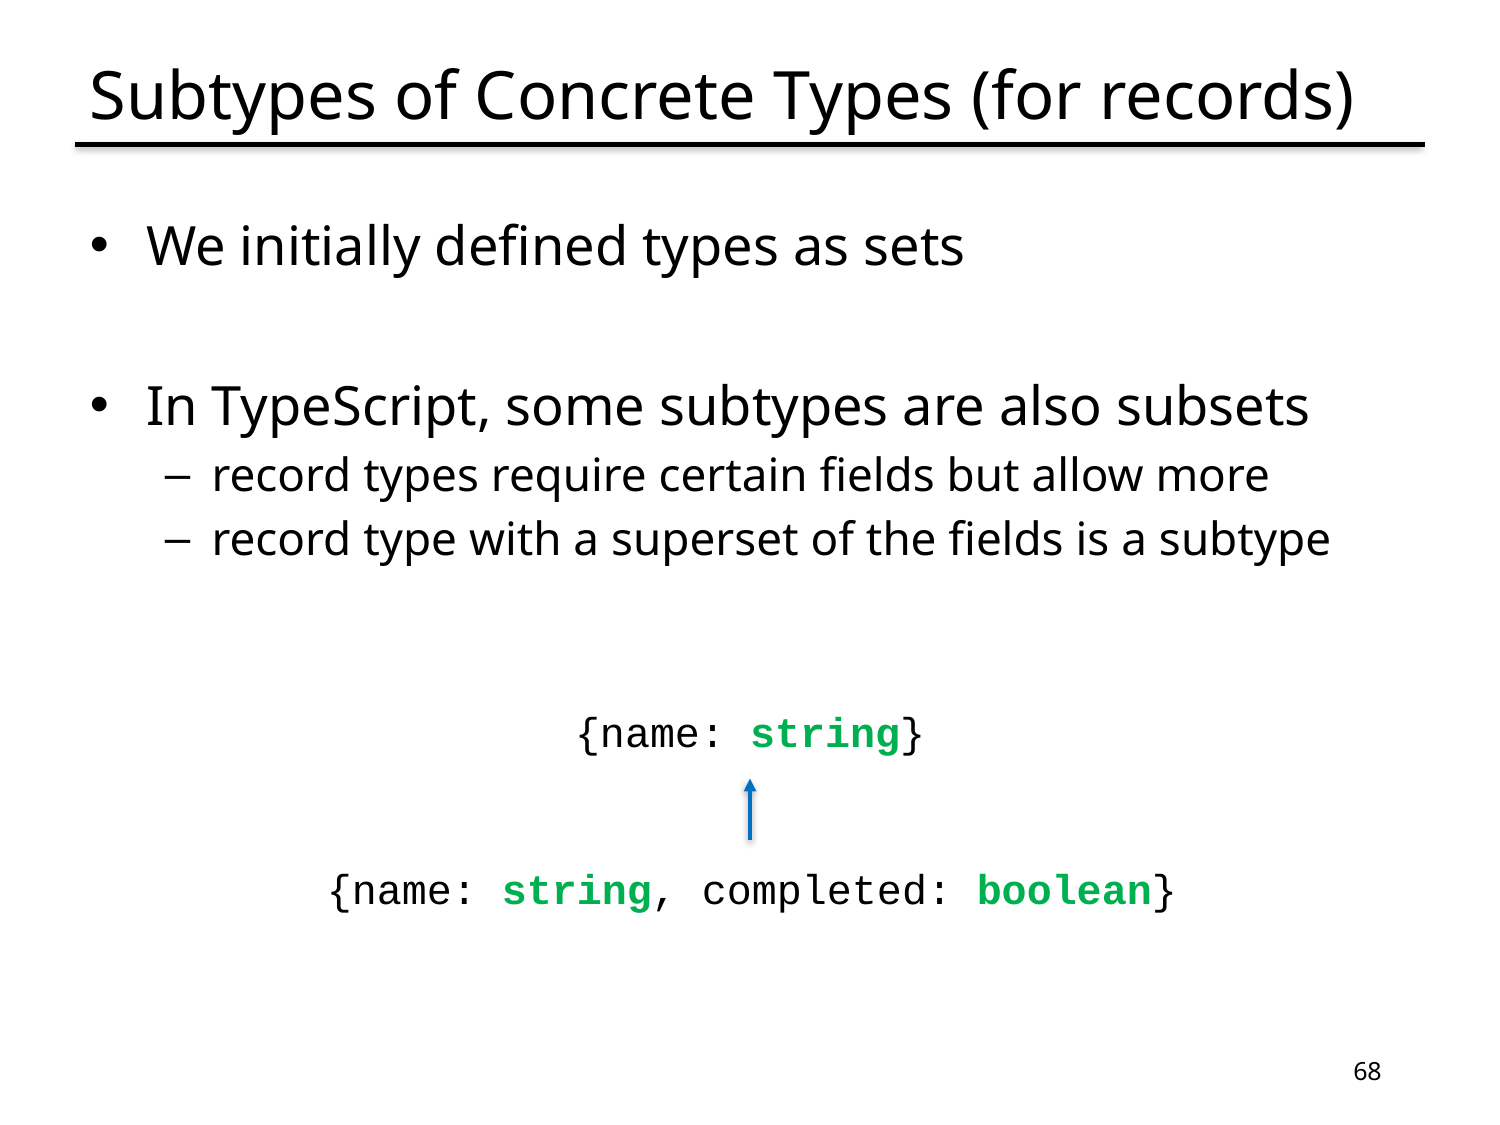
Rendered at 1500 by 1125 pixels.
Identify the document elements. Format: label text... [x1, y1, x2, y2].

slide_number 68 [1059, 1042, 1397, 1103]
title Subtypes of Concrete Types (for records) [75, 45, 1425, 145]
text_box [307, 697, 1197, 922]
list We initially defined types as sets In TypeScript, some subtypes are also subsets record types require certain fields but allow more record type with a superset of the fields is a subtype [75, 204, 1425, 1048]
